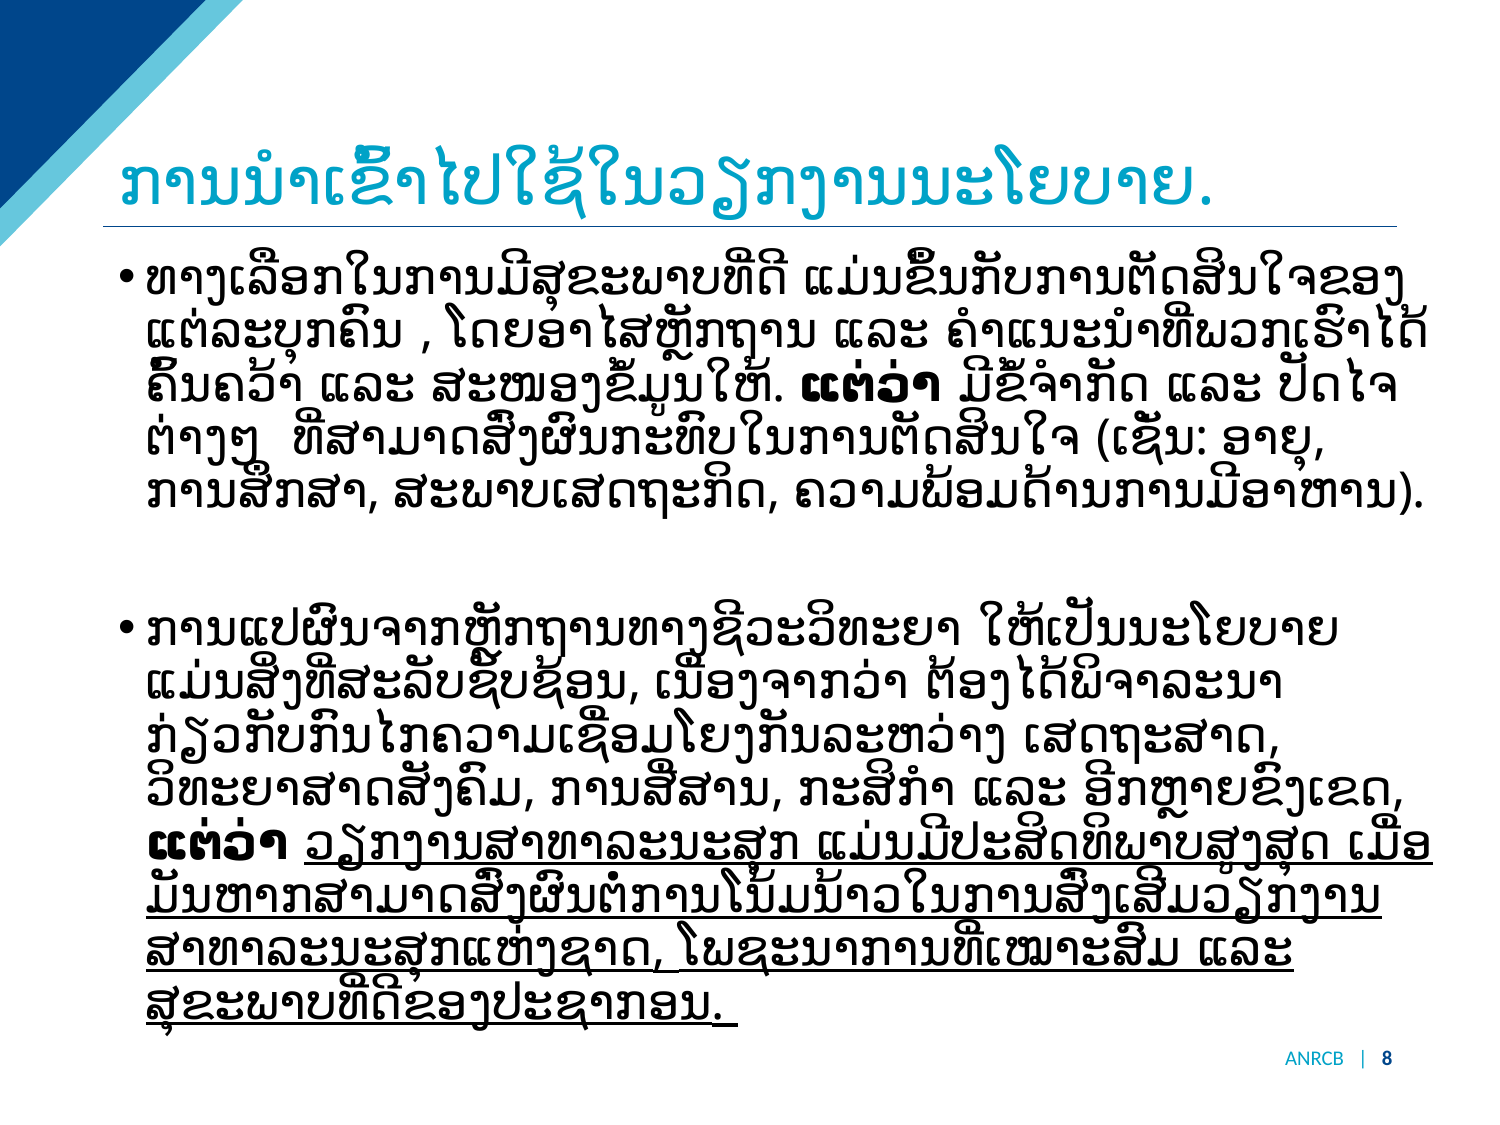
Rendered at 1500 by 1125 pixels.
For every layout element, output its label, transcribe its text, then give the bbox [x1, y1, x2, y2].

title ການນຳເຂົ້າໄປໃຊ້ໃນວຽກງານນະໂຍບາຍ. [103, 59, 1397, 227]
list ທາງເລືອກໃນການມີສຸຂະພາບທີ່ດີ ແມ່ນຂຶ້ນກັບການຕັດສິນໃຈຂອງແຕ່ລະບຸກຄົນ , ໂດຍອາໄສຫຼັກຖານ ແລະ ຄຳແນະນຳທີ່ພວກເຮົາໄດ້ຄົ້ນຄວ້າ ແລະ ສະໜອງຂໍ້ມູນໃຫ້. ແຕ່ວ່າ ມີຂໍ້ຈຳກັດ ແລະ ປັດໄຈຕ່າງໆ ທີ່ສາມາດສົ່ງຜົນກະທົບໃນການຕັດສິນໃຈ (ເຊັ່ນ: ອາຍຸ, ການສຶກສາ, ສະພາບເສດຖະກິດ, ຄວາມພ້ອມດ້ານການມີອາຫານ). ການແປຜົນຈາກຫຼັກຖານທາງຊີວະວິທະຍາ ໃຫ້ເປັນນະໂຍບາຍ ແມ່ນສິ່ງທີ່ສະລັບຊັບຊ້ອນ, ເນື່ອງຈາກວ່າ ຕ້ອງໄດ້ພິຈາລະນາກ່ຽວກັບກົນໄກຄວາມເຊື່ອມໂຍງກັນລະຫວ່າງ ເສດຖະສາດ, ວິທະຍາສາດສັງຄົມ, ການສື່ສານ, ກະສິກຳ ແລະ ອີກຫຼາຍຂົງເຂດ, ແຕ່ວ່າ ວຽກງານສາທາລະນະສຸກ ແມ່ນມີປະສິດທິພາບສູງສຸດ ເມື່ອ ມັນຫາກສາມາດສົ່ງຜົນຕໍ່ການໂນ້ມນ້າວໃນການສົ່ງເສີມວຽກງານສາທາລະນະສຸກແຫ່ງຊາດ, ໂພຊະນາການທີ່ເໝາະສົມ ແລະ ສຸຂະພາບທີ່ດີຂອງປະຊາກອນ. [103, 244, 1450, 1066]
slide_number ANRCB | 8 [1159, 1041, 1408, 1073]
